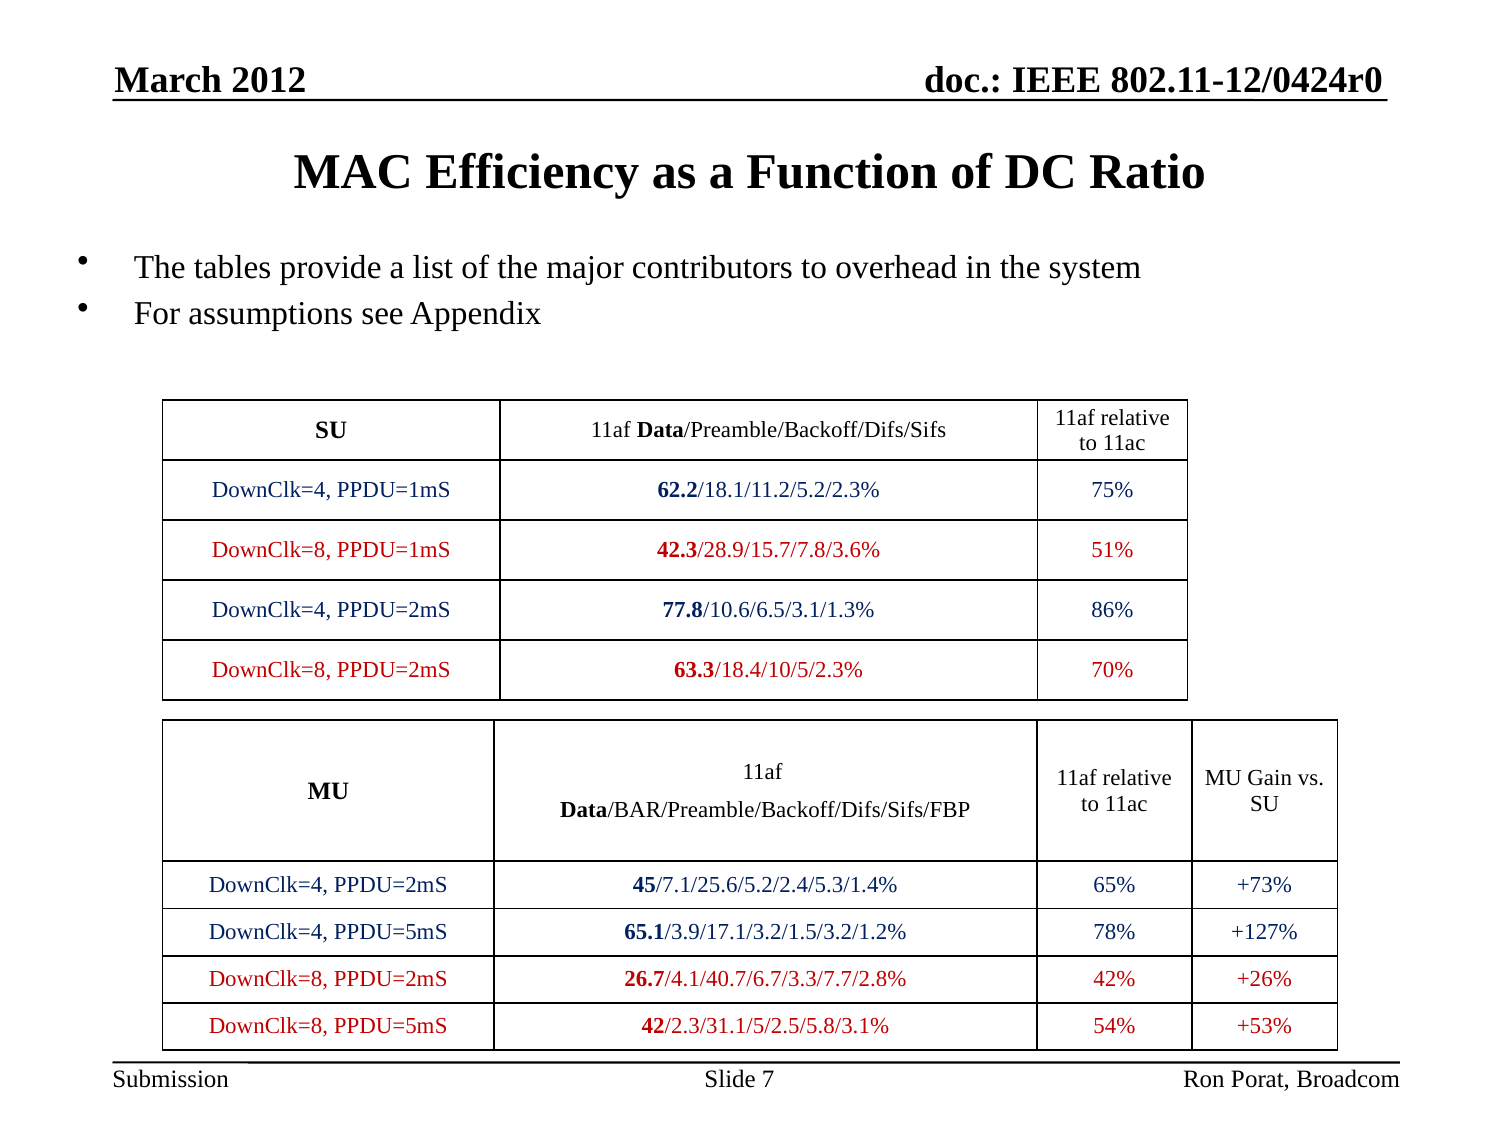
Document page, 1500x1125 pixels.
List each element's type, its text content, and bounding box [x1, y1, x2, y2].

table_cell 77.8/10.6/6.5/3.1/1.3% [501, 581, 1037, 639]
table_cell 78% [1038, 909, 1191, 955]
table_cell 65% [1038, 862, 1191, 908]
table_cell 62.2/18.1/11.2/5.2/2.3% [501, 461, 1037, 519]
table_cell DownClk=4, PPDU=5mS [163, 909, 493, 955]
slide_number Ron Porat, Broadcom [1181, 1061, 1402, 1093]
title MAC Efficiency as a Function of DC Ratio [112, 112, 1388, 226]
table_cell 42/2.3/31.1/5/2.5/5.8/3.1% [495, 1004, 1036, 1049]
table_header SU [163, 401, 499, 459]
text_box Slide 7 [704, 1062, 775, 1093]
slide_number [114, 54, 309, 101]
table_cell 42% [1038, 957, 1191, 1002]
table_cell 45/7.1/25.6/5.2/2.4/5.3/1.4% [495, 862, 1036, 908]
table_cell DownClk=8, PPDU=5mS [163, 1004, 493, 1049]
table_cell 63.3/18.4/10/5/2.3% [501, 641, 1037, 699]
table_cell DownClk=4, PPDU=2mS [163, 862, 493, 908]
table_cell DownClk=4, PPDU=1mS [163, 461, 499, 519]
table_header 11af relative to 11ac [1038, 721, 1191, 860]
table_cell DownClk=4, PPDU=2mS [163, 581, 499, 639]
table_cell DownClk=8, PPDU=2mS [163, 957, 493, 1002]
table_cell 54% [1038, 1004, 1191, 1049]
table_cell 51% [1038, 521, 1187, 579]
table_header 11af relative to 11ac [1038, 401, 1187, 459]
table_cell 26.7/4.1/40.7/6.7/3.3/7.7/2.8% [495, 957, 1036, 1002]
table_cell +73% [1193, 862, 1337, 908]
table_cell DownClk=8, PPDU=2mS [163, 641, 499, 699]
table_header MU Gain vs. SU [1193, 721, 1337, 860]
table_cell +53% [1193, 1004, 1337, 1049]
list The tables provide a list of the major contributors to overhead in the system For assumptions see Appendix [62, 237, 1426, 1051]
table_cell DownClk=8, PPDU=1mS [163, 521, 499, 579]
table_header MU [163, 721, 493, 860]
table_header 11af Data/BAR/Preamble/Backoff/Difs/Sifs/FBP [495, 721, 1036, 860]
table_cell 75% [1038, 461, 1187, 519]
table_cell 70% [1038, 641, 1187, 699]
table_cell +127% [1193, 909, 1337, 955]
table_cell 65.1/3.9/17.1/3.2/1.5/3.2/1.2% [495, 909, 1036, 955]
table_cell 86% [1038, 581, 1187, 639]
table_header 11af Data/Preamble/Backoff/Difs/Sifs [501, 401, 1037, 459]
table_cell +26% [1193, 957, 1337, 1002]
table_cell 42.3/28.9/15.7/7.8/3.6% [501, 521, 1037, 579]
